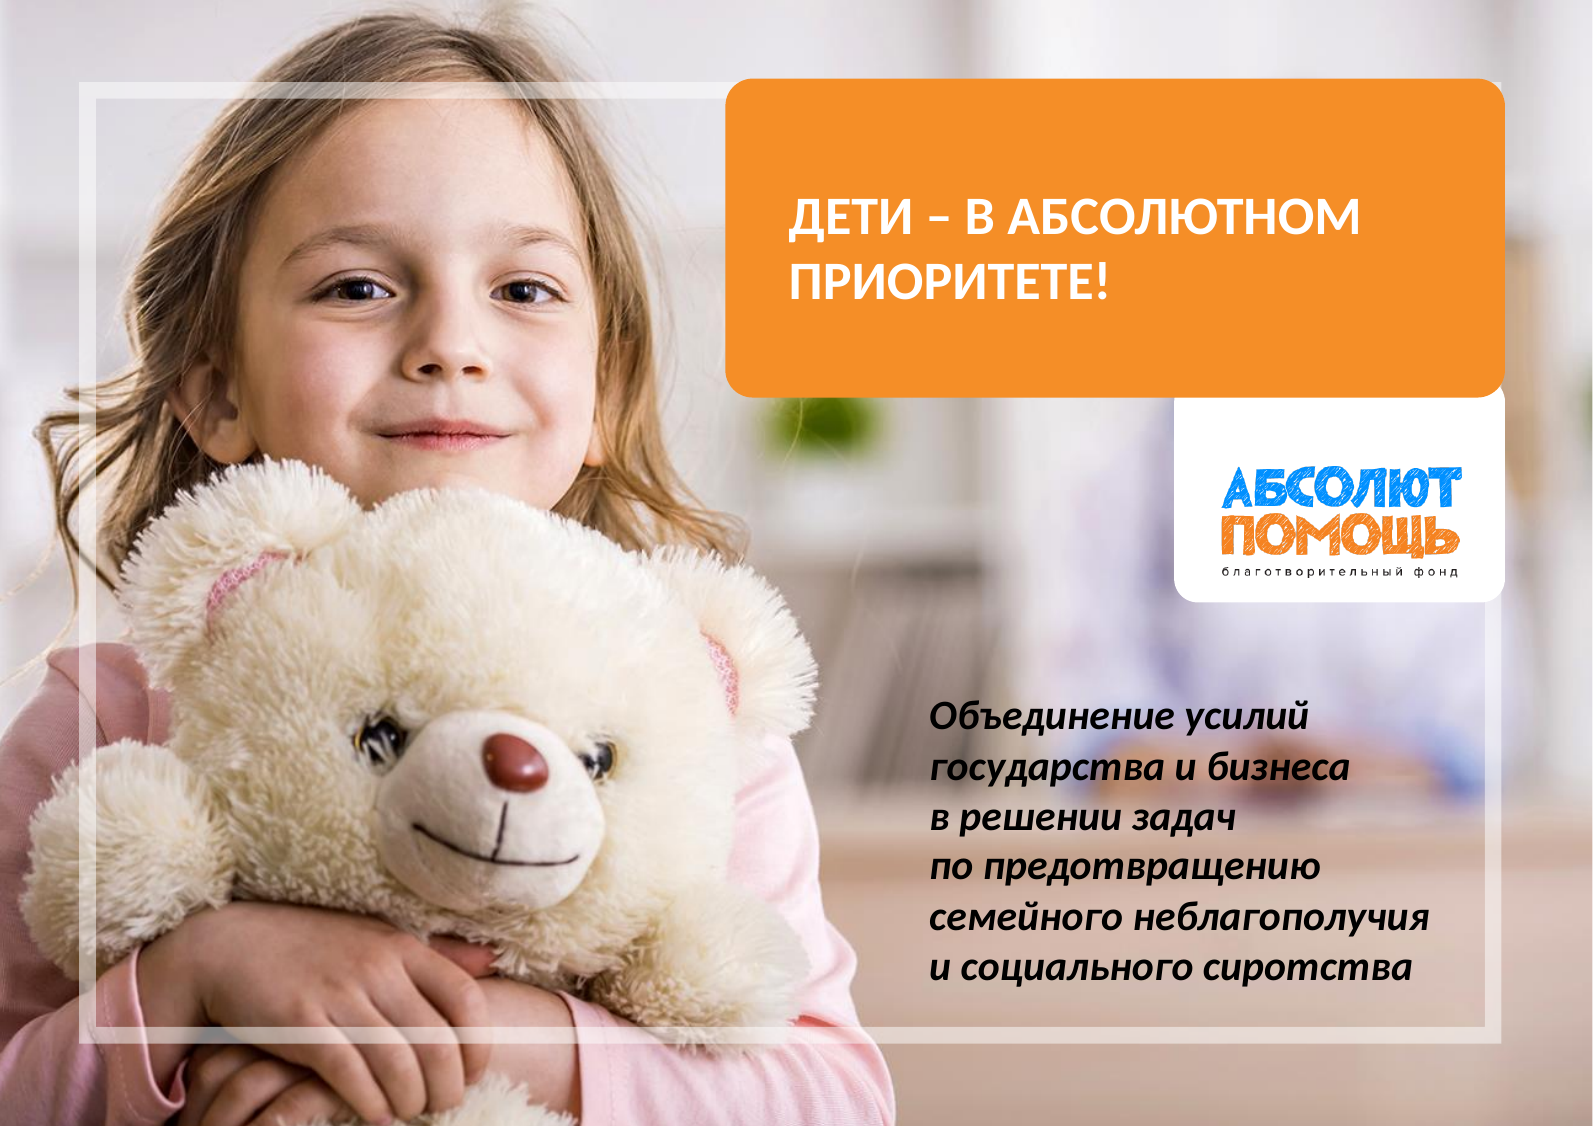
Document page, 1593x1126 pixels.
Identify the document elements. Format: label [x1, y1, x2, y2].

text_box [1173, 377, 1506, 603]
picture [0, 0, 1593, 1126]
